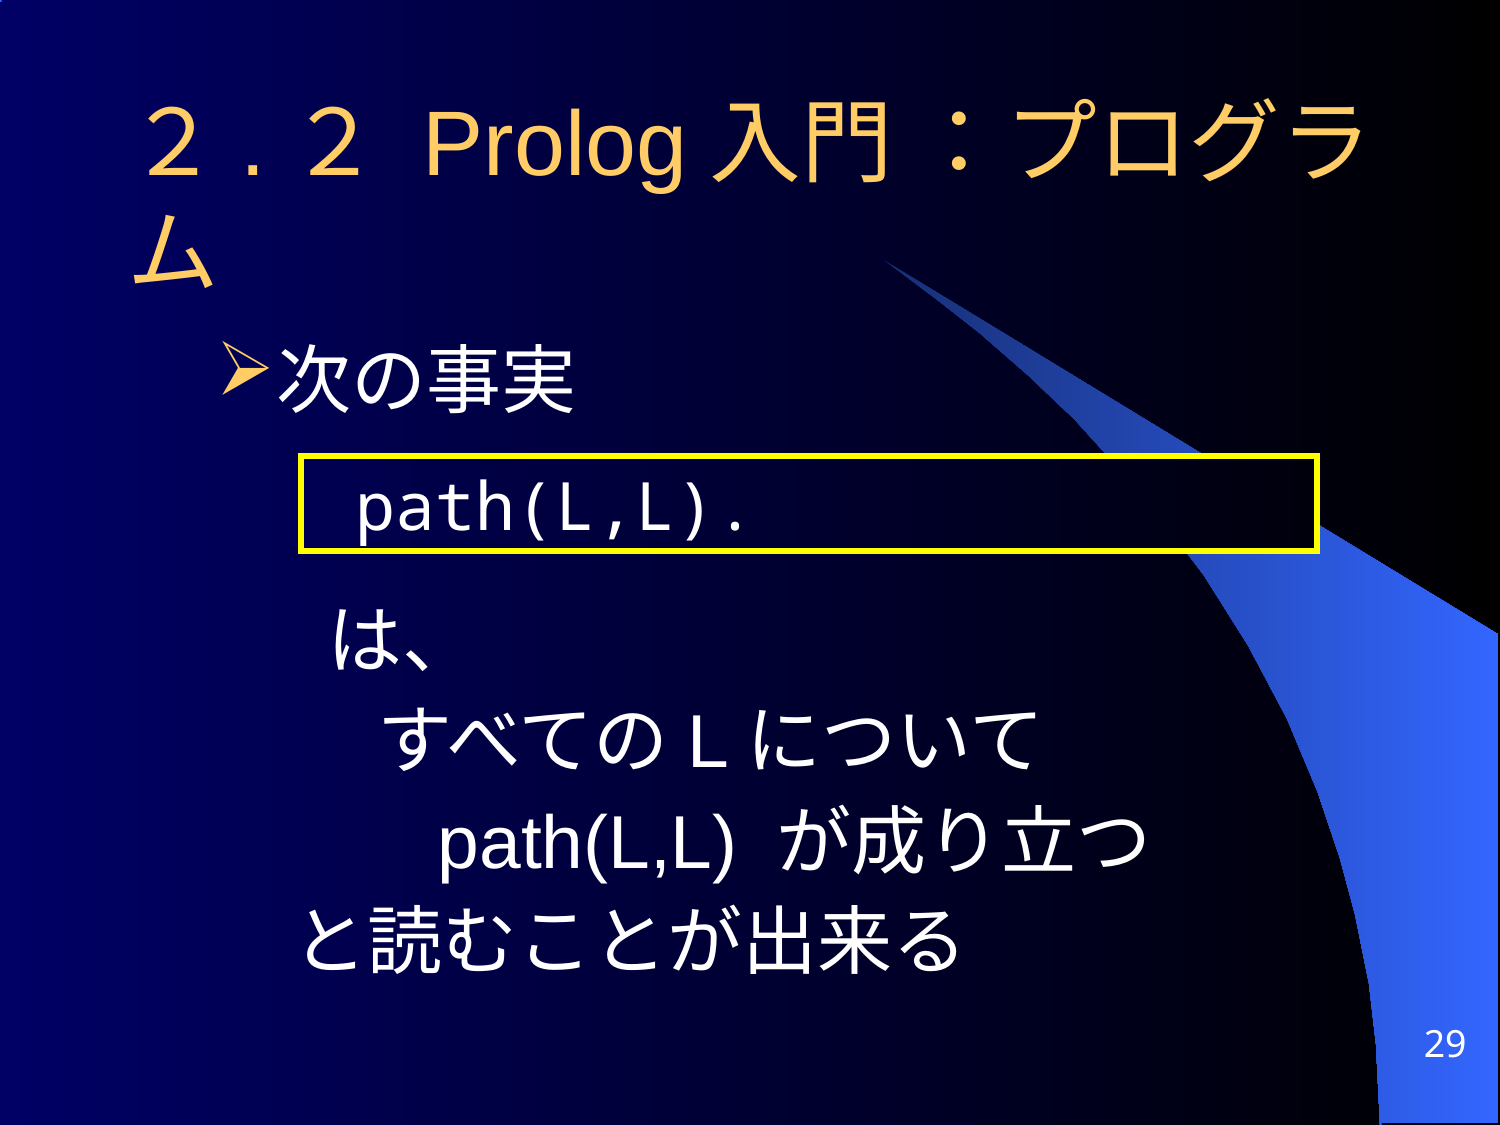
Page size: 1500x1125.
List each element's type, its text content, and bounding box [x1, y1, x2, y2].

text_box path(L,L). [300, 456, 1317, 551]
text_box 29 [1328, 1008, 1482, 1071]
text_box は、 すべてのLについて path(L,L) が成り立つ と読むことが出来る [277, 609, 1400, 989]
title ２.２ Prolog入門 ：プログラム [111, 99, 1438, 288]
list 次の事実 [111, 324, 1388, 445]
